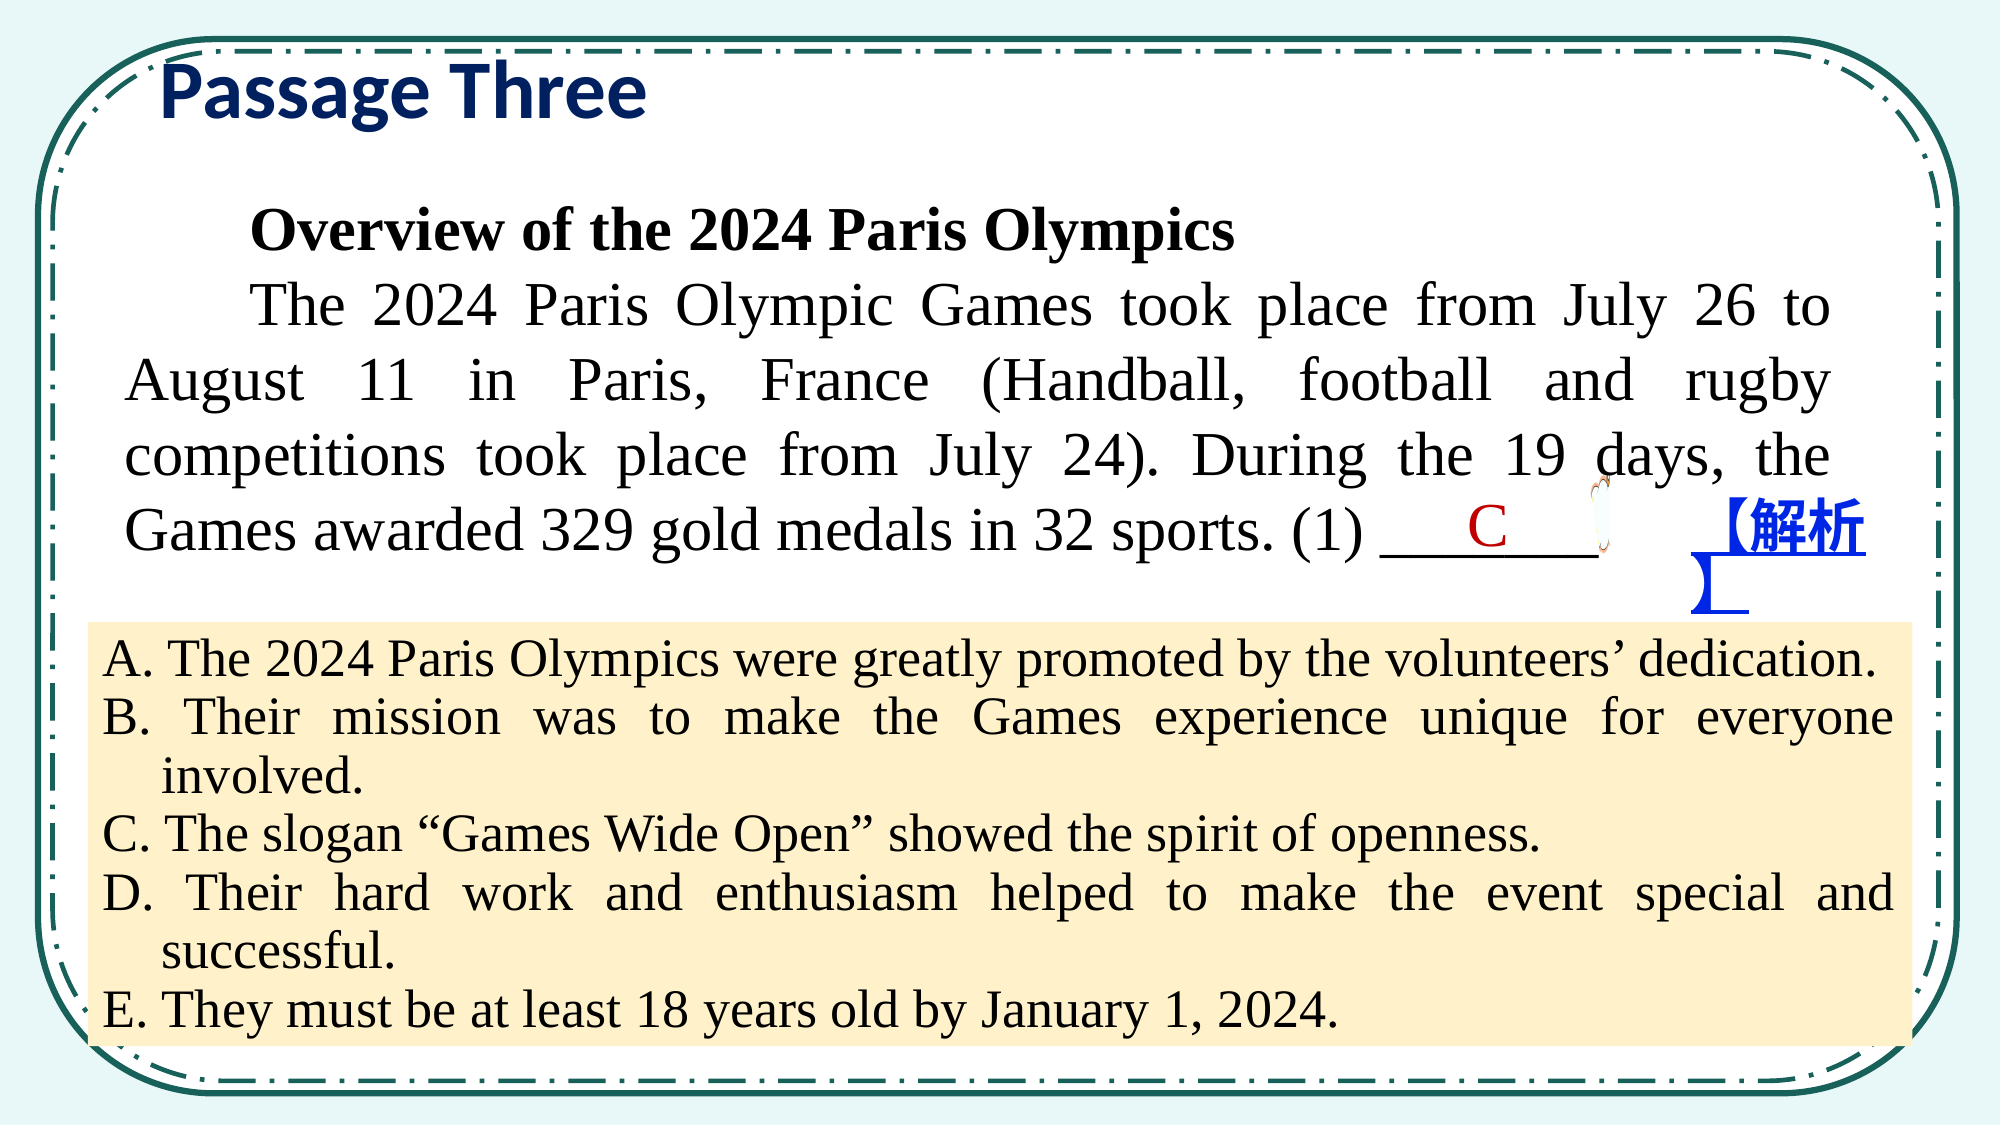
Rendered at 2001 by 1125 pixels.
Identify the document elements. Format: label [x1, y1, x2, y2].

text_box [37, 38, 1958, 1094]
picture [0, 0, 2000, 1125]
